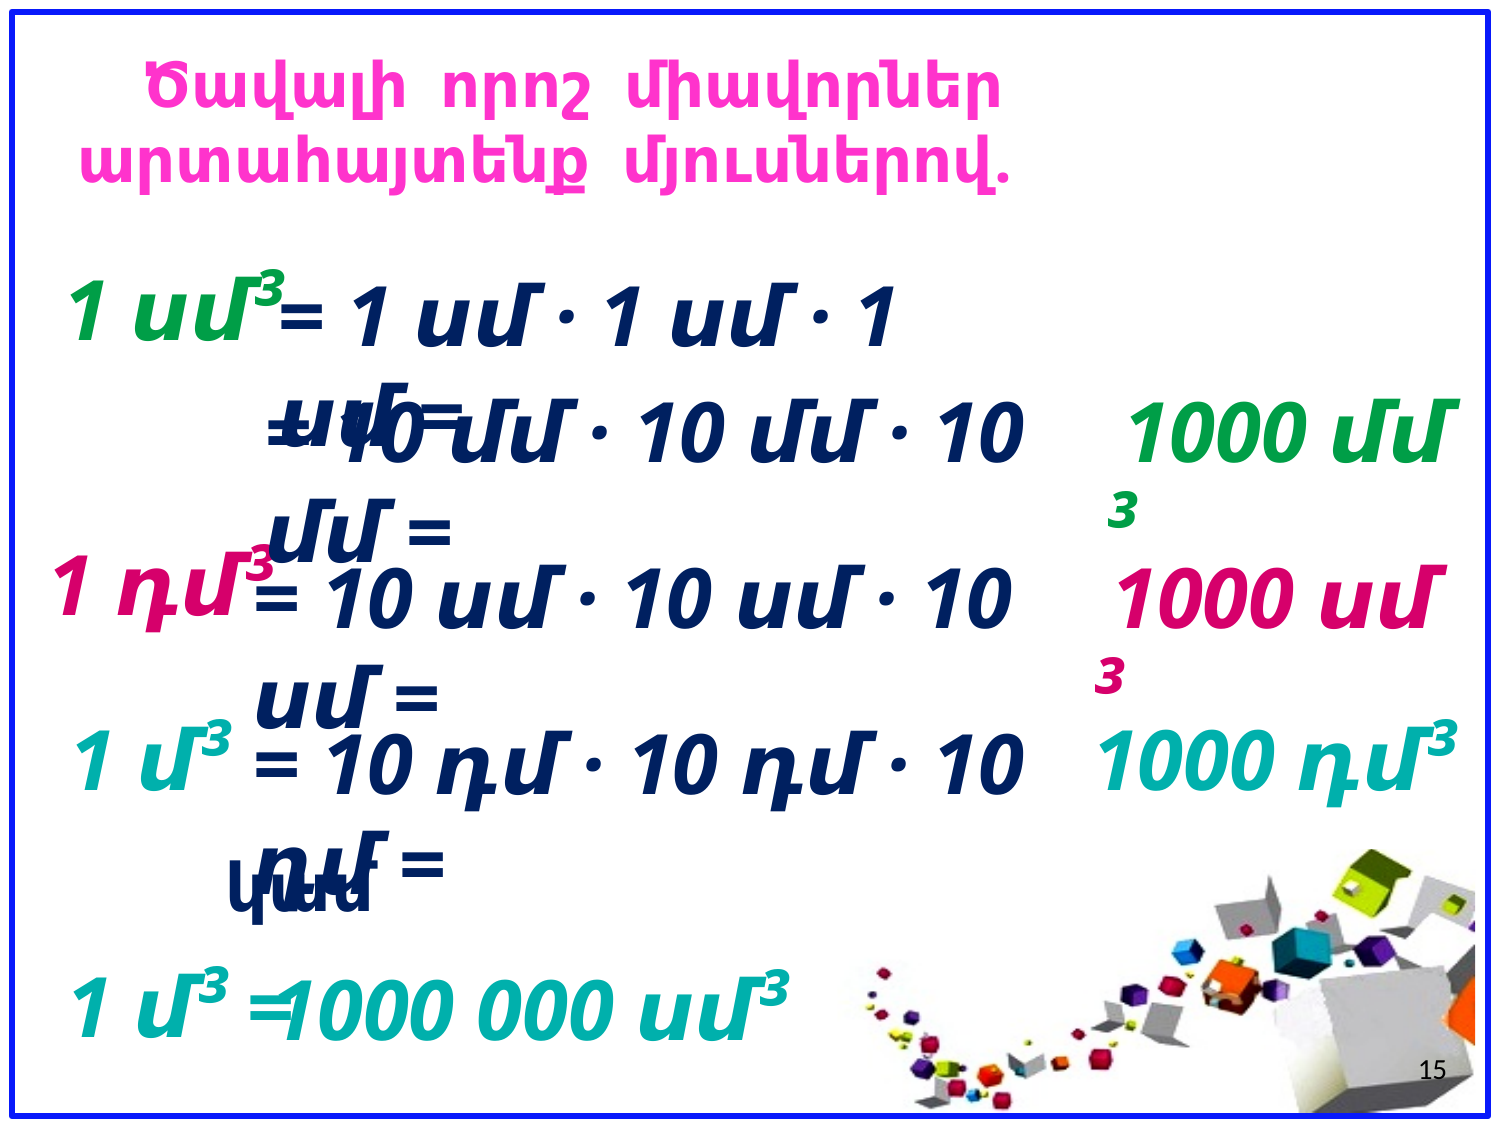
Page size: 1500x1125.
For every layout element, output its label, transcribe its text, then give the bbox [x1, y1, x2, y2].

text_box = 10 սմ · 10 սմ · 10 սմ = [237, 537, 1074, 703]
text_box 1 մ³ [54, 699, 237, 815]
text_box 1 մ³ = [51, 946, 331, 1062]
text_box = 10 մմ · 10 մմ · 10 մմ = [249, 371, 1087, 537]
text_box կամ [187, 837, 413, 933]
text_box 1000 սմ ³ [1074, 537, 1488, 703]
text_box = 10 դմ · 10 դմ · 10 դմ = [237, 703, 1150, 919]
picture [837, 849, 1476, 1113]
text_box 1000 000 սմ³ [257, 950, 823, 1065]
text_box 1 սմ³ [48, 249, 318, 365]
text_box 1000 մմ ³ [1087, 371, 1500, 587]
text_box Ծավալի որոշ միավորներ արտահայտենք մյուսներով. [62, 37, 1488, 203]
text_box 1000 դմ³ [1077, 699, 1491, 815]
text_box [10, 10, 1490, 1118]
text_box = 1 սմ · 1 սմ · 1 սմ = [262, 255, 1025, 371]
text_box 1 դմ³ [33, 525, 249, 640]
